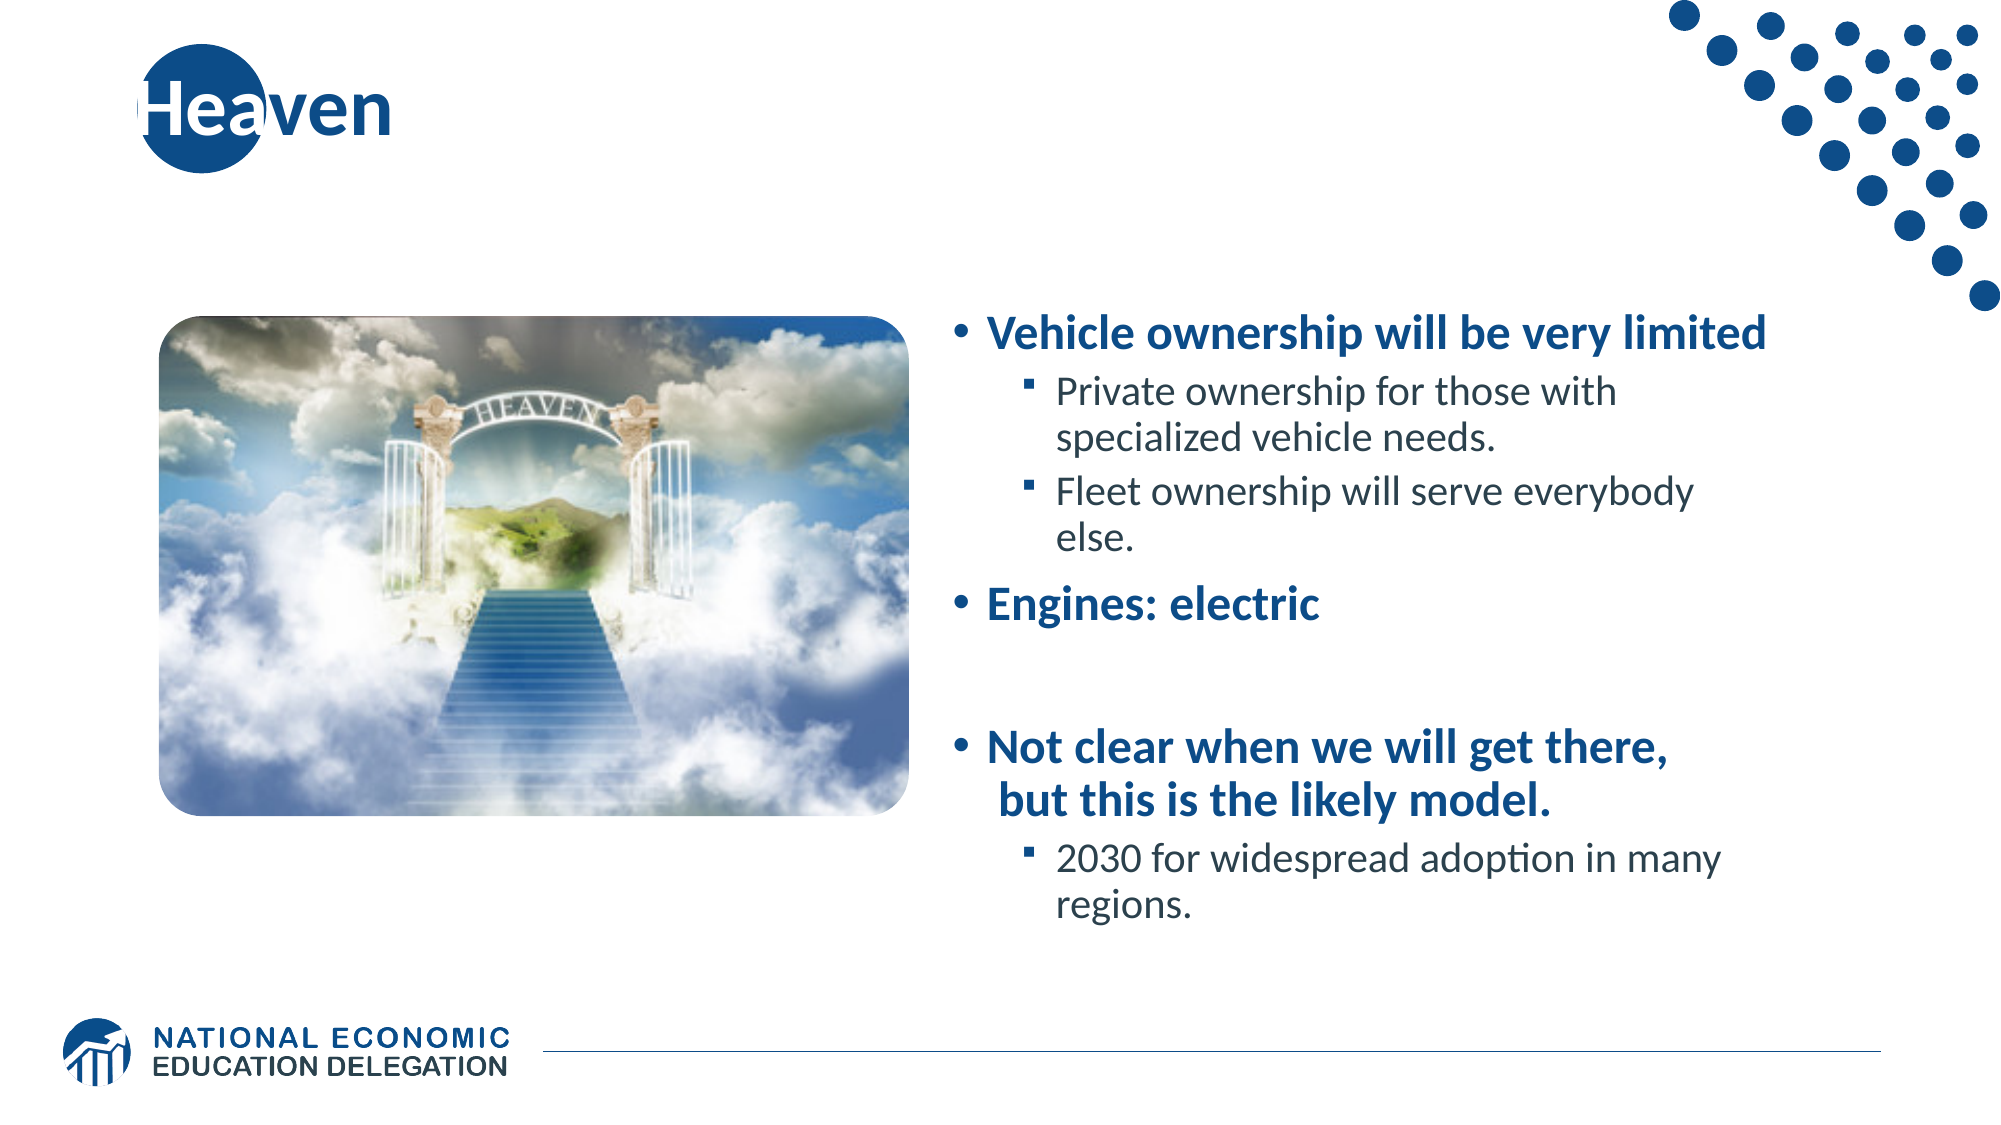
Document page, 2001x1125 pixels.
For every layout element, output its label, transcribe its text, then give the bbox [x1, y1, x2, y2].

picture [158, 316, 909, 817]
picture [55, 1013, 520, 1091]
list Vehicle ownership will be very limited Private ownership for those with specialized vehicle needs. Fleet ownership will serve everybody else. Engines: electric Not clear when we will get there, but this is the likely model. 2030 for widespread adoption in many regions. [937, 273, 1788, 961]
title Heaven [118, 0, 1844, 218]
